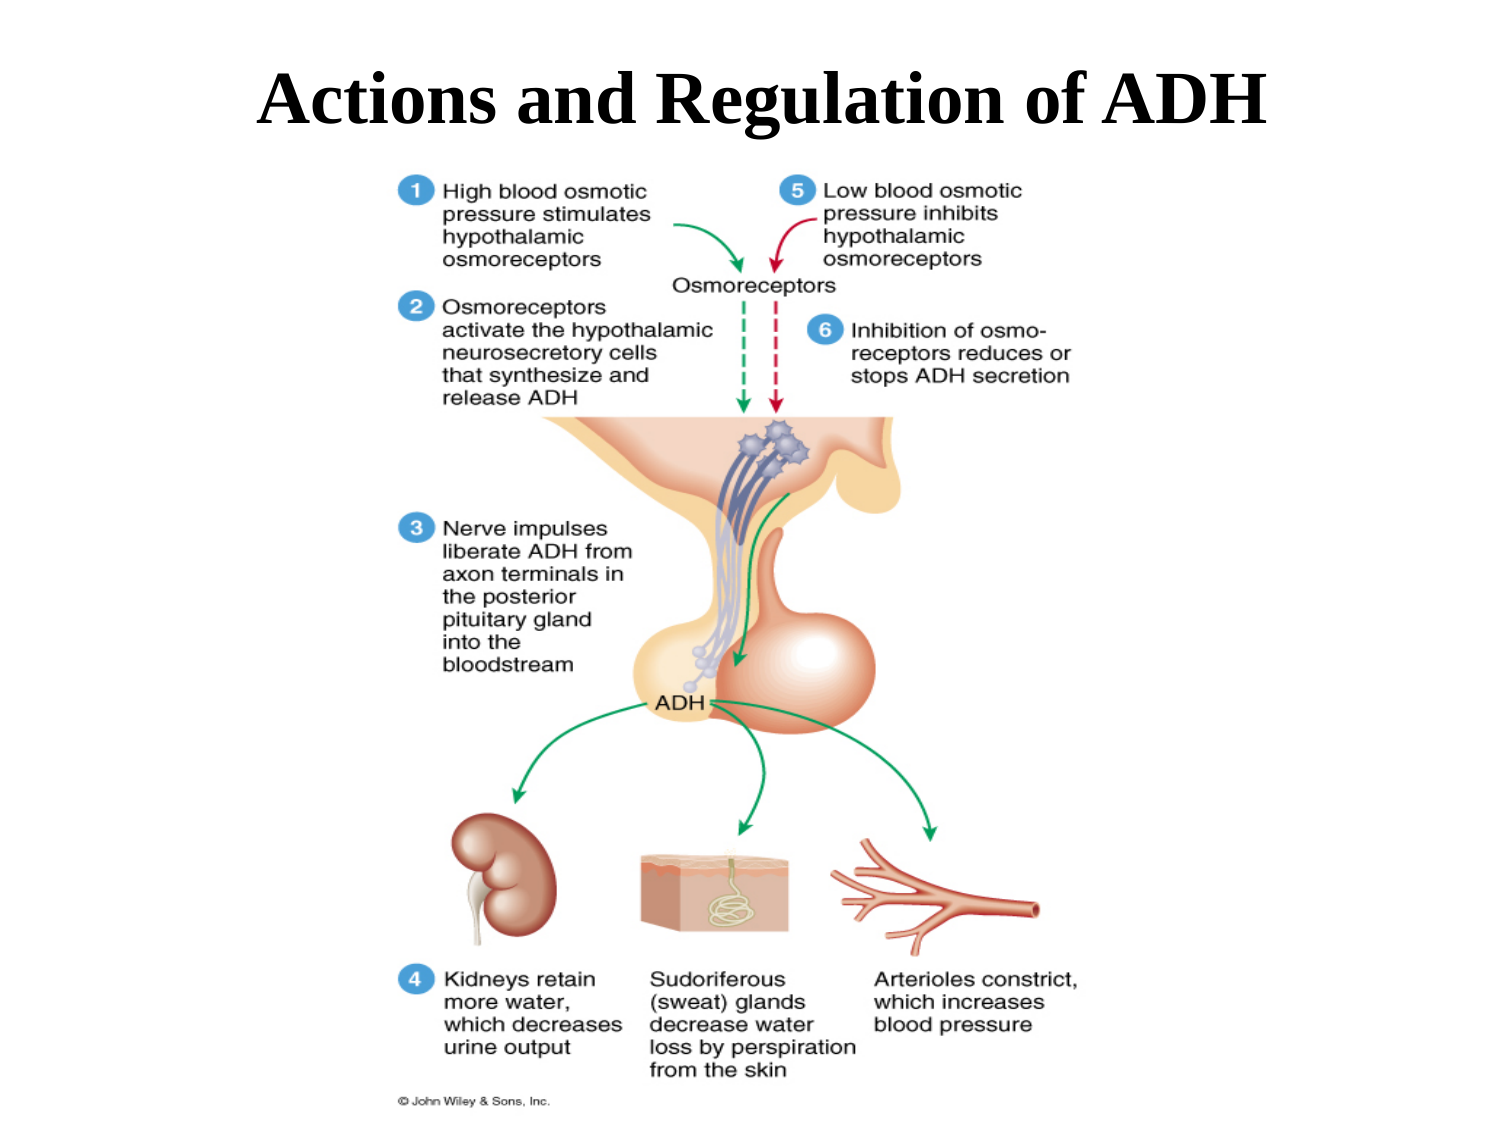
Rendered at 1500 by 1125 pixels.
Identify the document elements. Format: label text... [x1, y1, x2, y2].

title Actions and Regulation of ADH [124, 37, 1401, 151]
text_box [374, 149, 1100, 1125]
